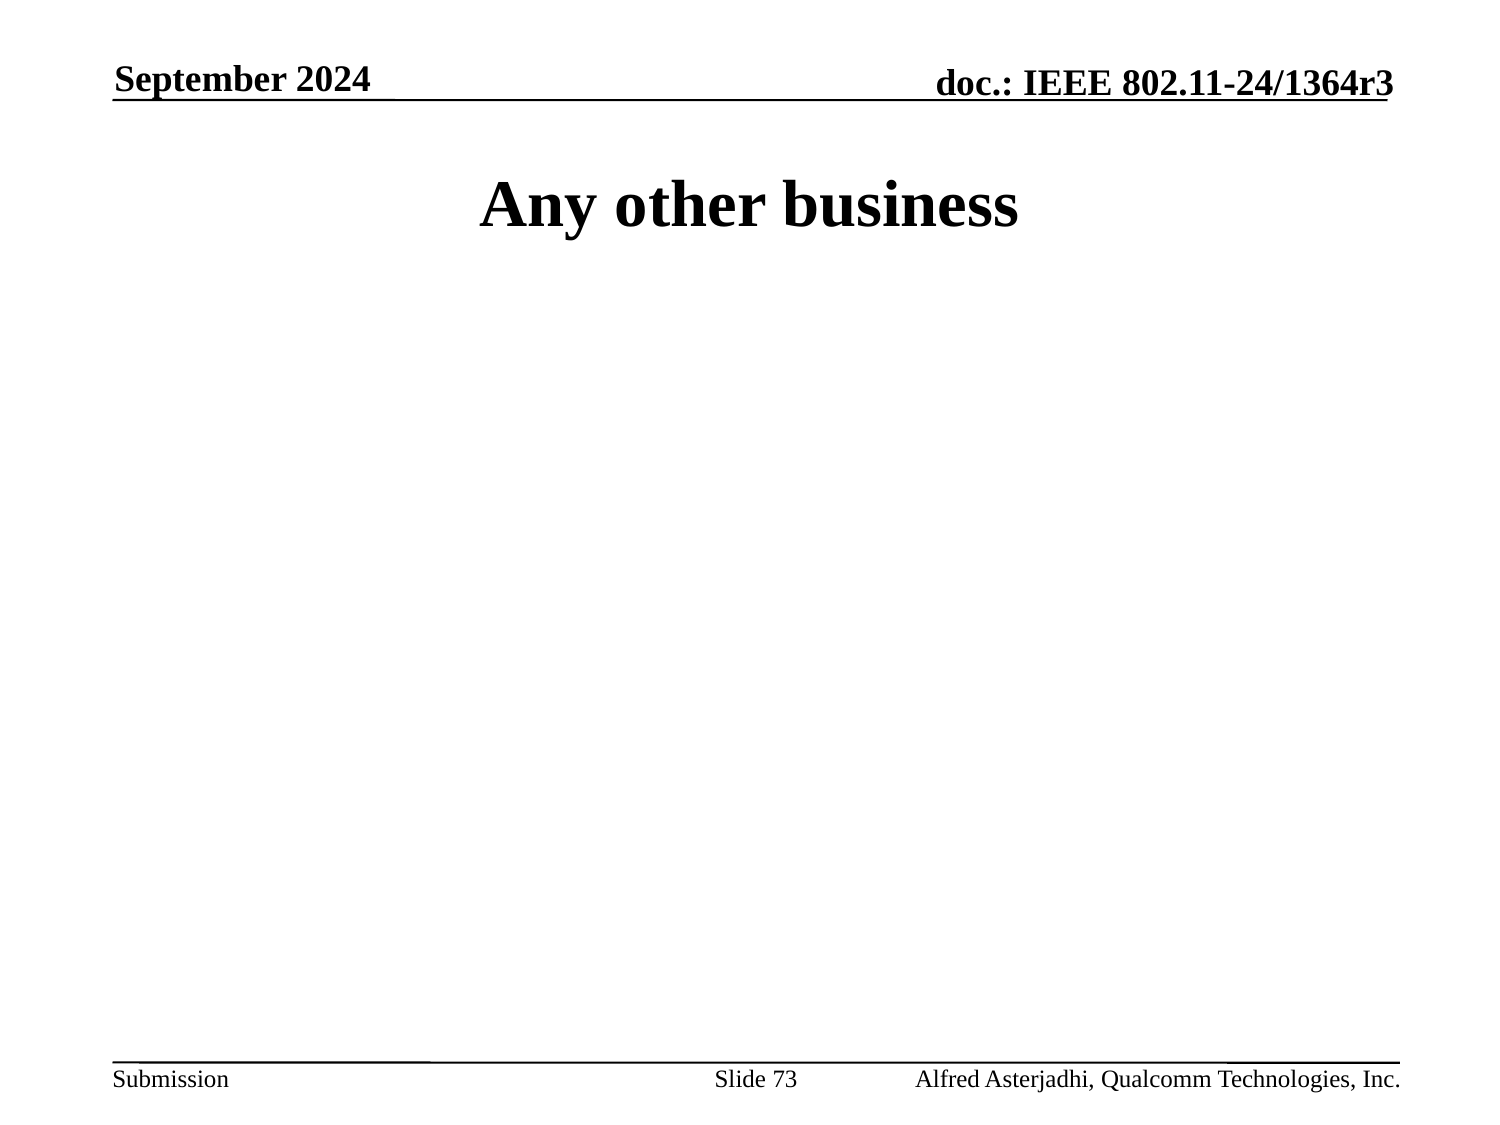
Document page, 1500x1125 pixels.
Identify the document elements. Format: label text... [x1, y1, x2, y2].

title Any other business [112, 112, 1388, 288]
footer Alfred Asterjadhi, Qualcomm Technologies, Inc. [878, 1061, 1402, 1093]
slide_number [114, 54, 423, 100]
slide_number Slide 73 [712, 1061, 800, 1123]
